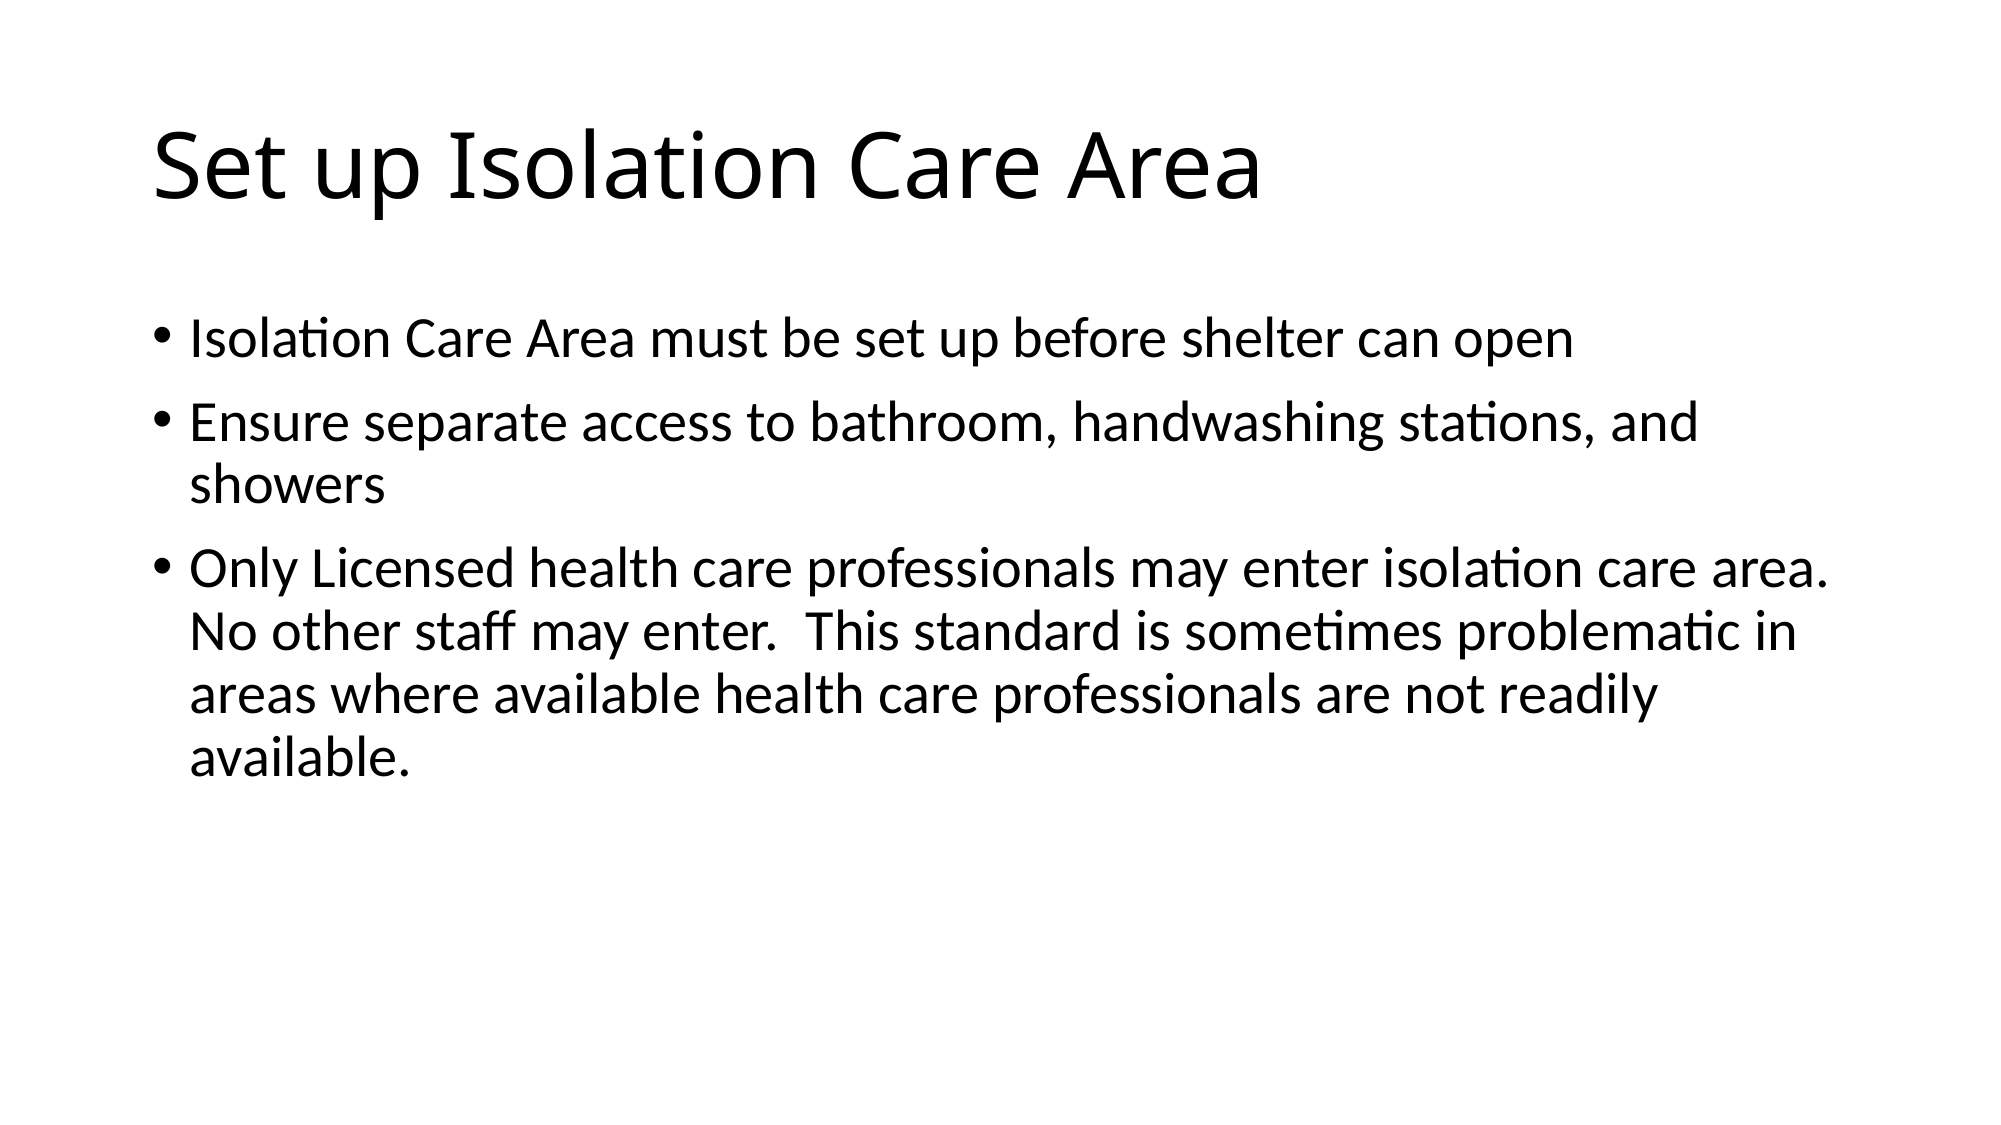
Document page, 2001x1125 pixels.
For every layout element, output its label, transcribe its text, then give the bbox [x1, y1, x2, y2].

title Set up Isolation Care Area [137, 59, 1863, 278]
list Isolation Care Area must be set up before shelter can open Ensure separate access to bathroom, handwashing stations, and showers Only Licensed health care professionals may enter isolation care area. No other staff may enter. This standard is sometimes problematic in areas where available health care professionals are not readily available. [137, 299, 1863, 1014]
